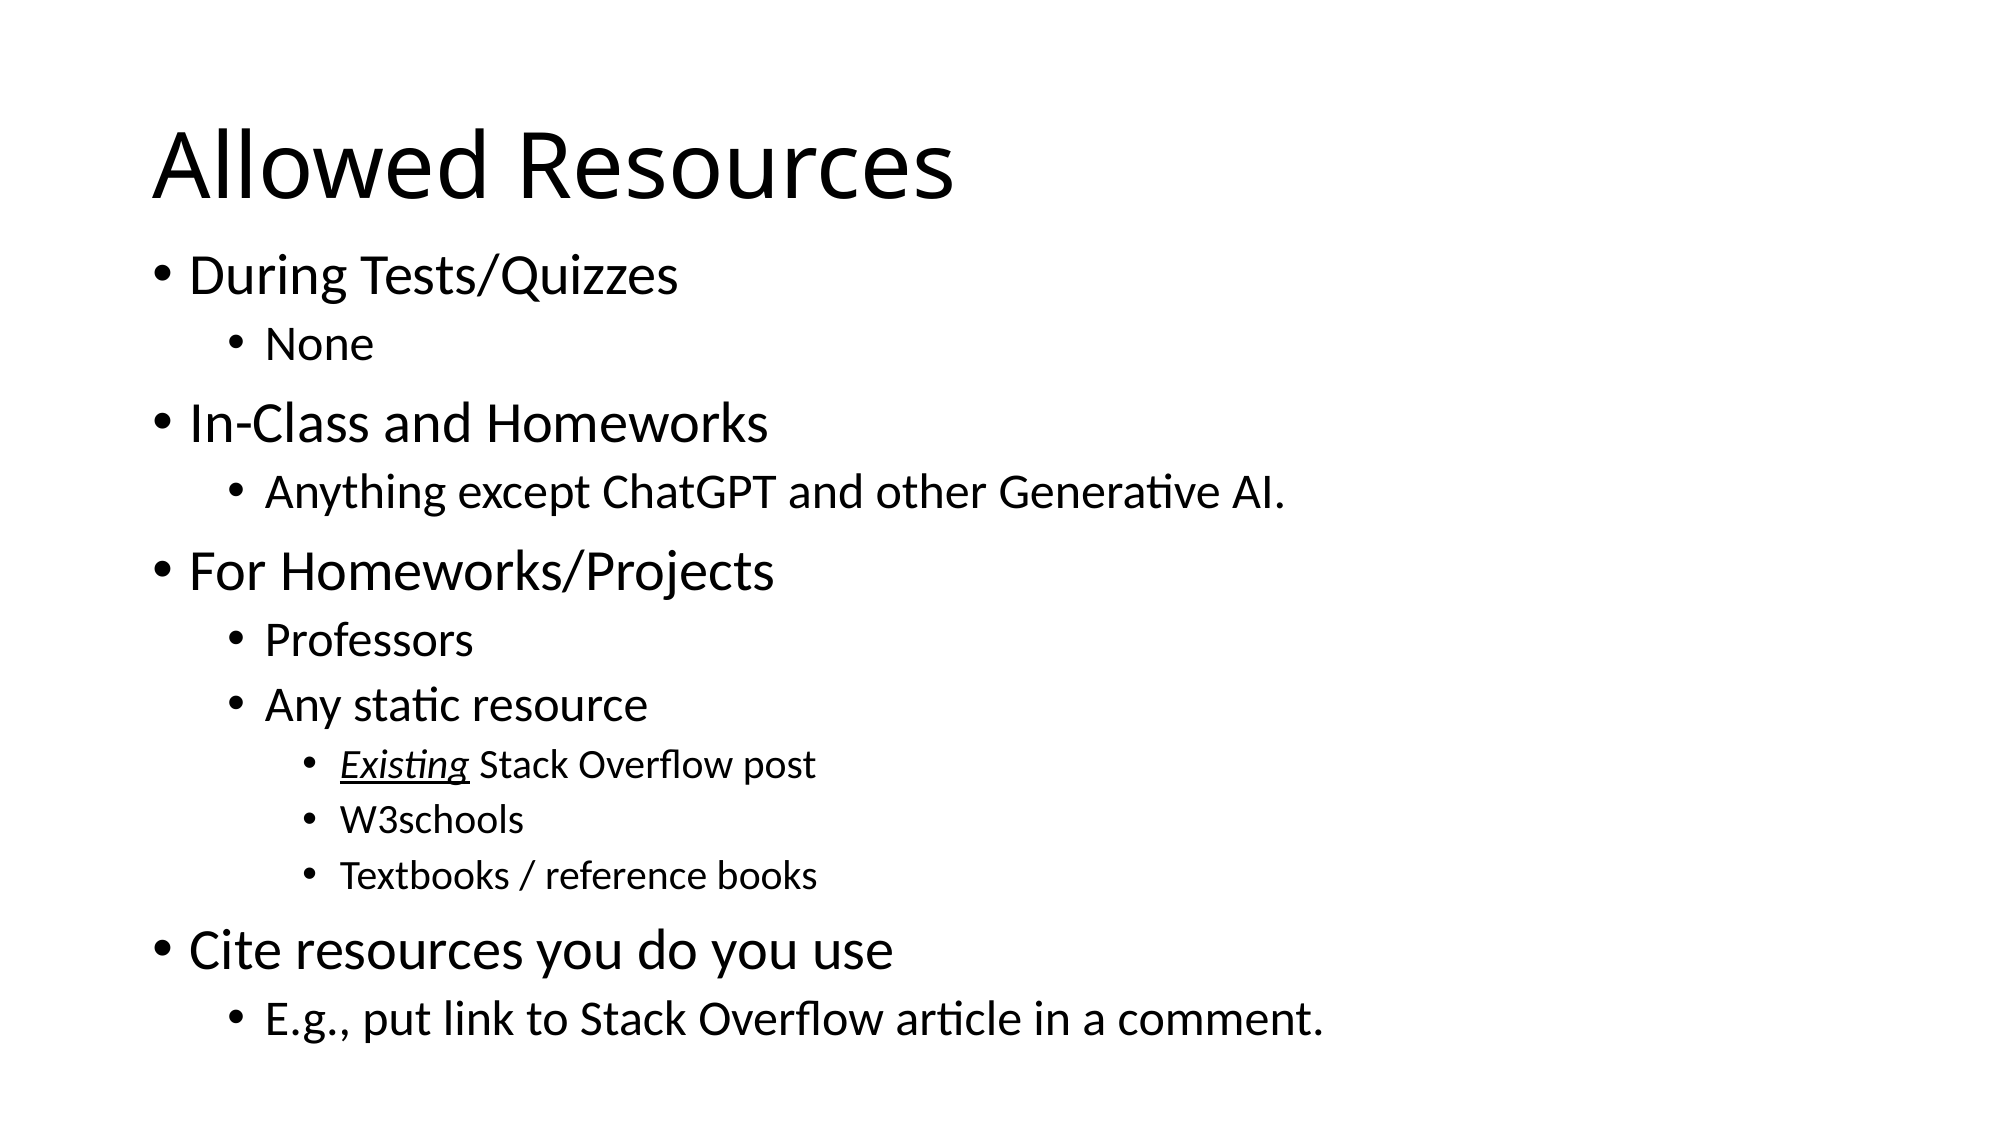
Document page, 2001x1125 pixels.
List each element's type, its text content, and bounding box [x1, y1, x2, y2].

title Allowed Resources [137, 59, 1863, 236]
list During Tests/Quizzes None In-Class and Homeworks Anything except ChatGPT and other Generative AI. For Homeworks/Projects Professors Any static resource Existing Stack Overflow post W3schools Textbooks / reference books Cite resources you do you use E.g., put link to Stack Overflow article in a comment. [137, 236, 1863, 1066]
